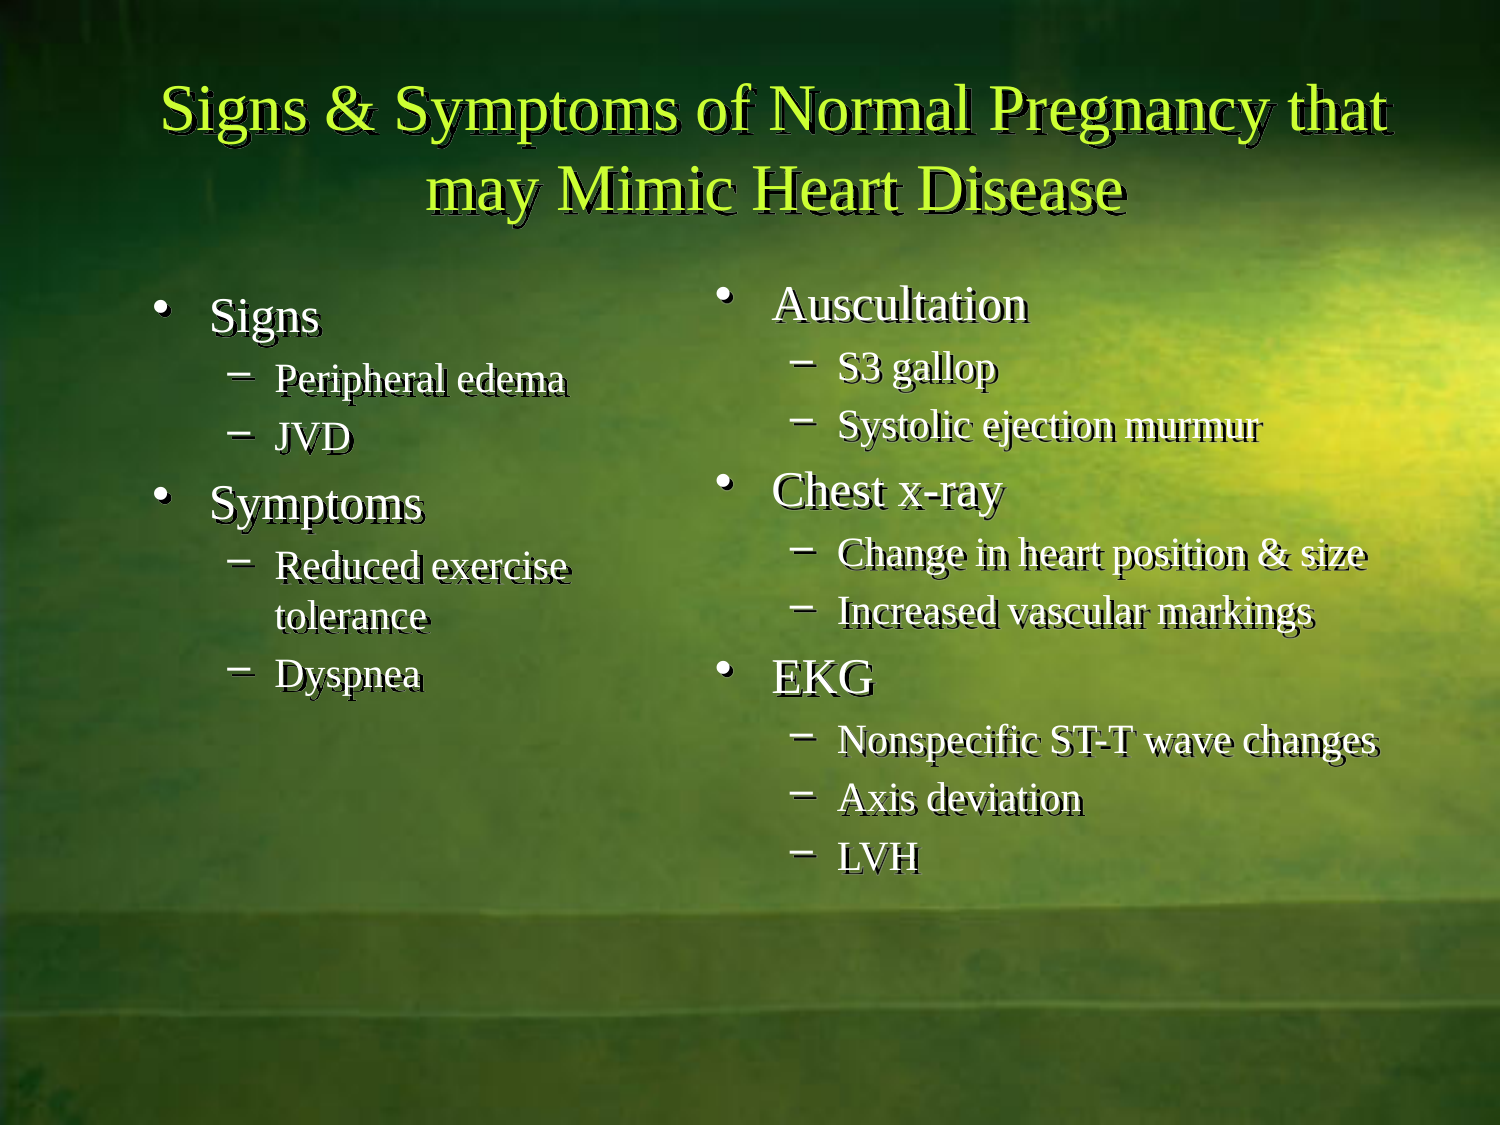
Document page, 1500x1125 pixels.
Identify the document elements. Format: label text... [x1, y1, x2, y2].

list Auscultation S3 gallop Systolic ejection murmur Chest x-ray Change in heart position & size Increased vascular markings EKG Nonspecific ST-T wave changes Axis deviation LVH [699, 262, 1413, 1025]
list Signs Peripheral edema JVD Symptoms Reduced exercise tolerance Dyspnea [137, 275, 699, 950]
picture [0, 0, 1500, 1125]
title Signs & Symptoms of Normal Pregnancy that may Mimic Heart Disease [137, 50, 1413, 238]
